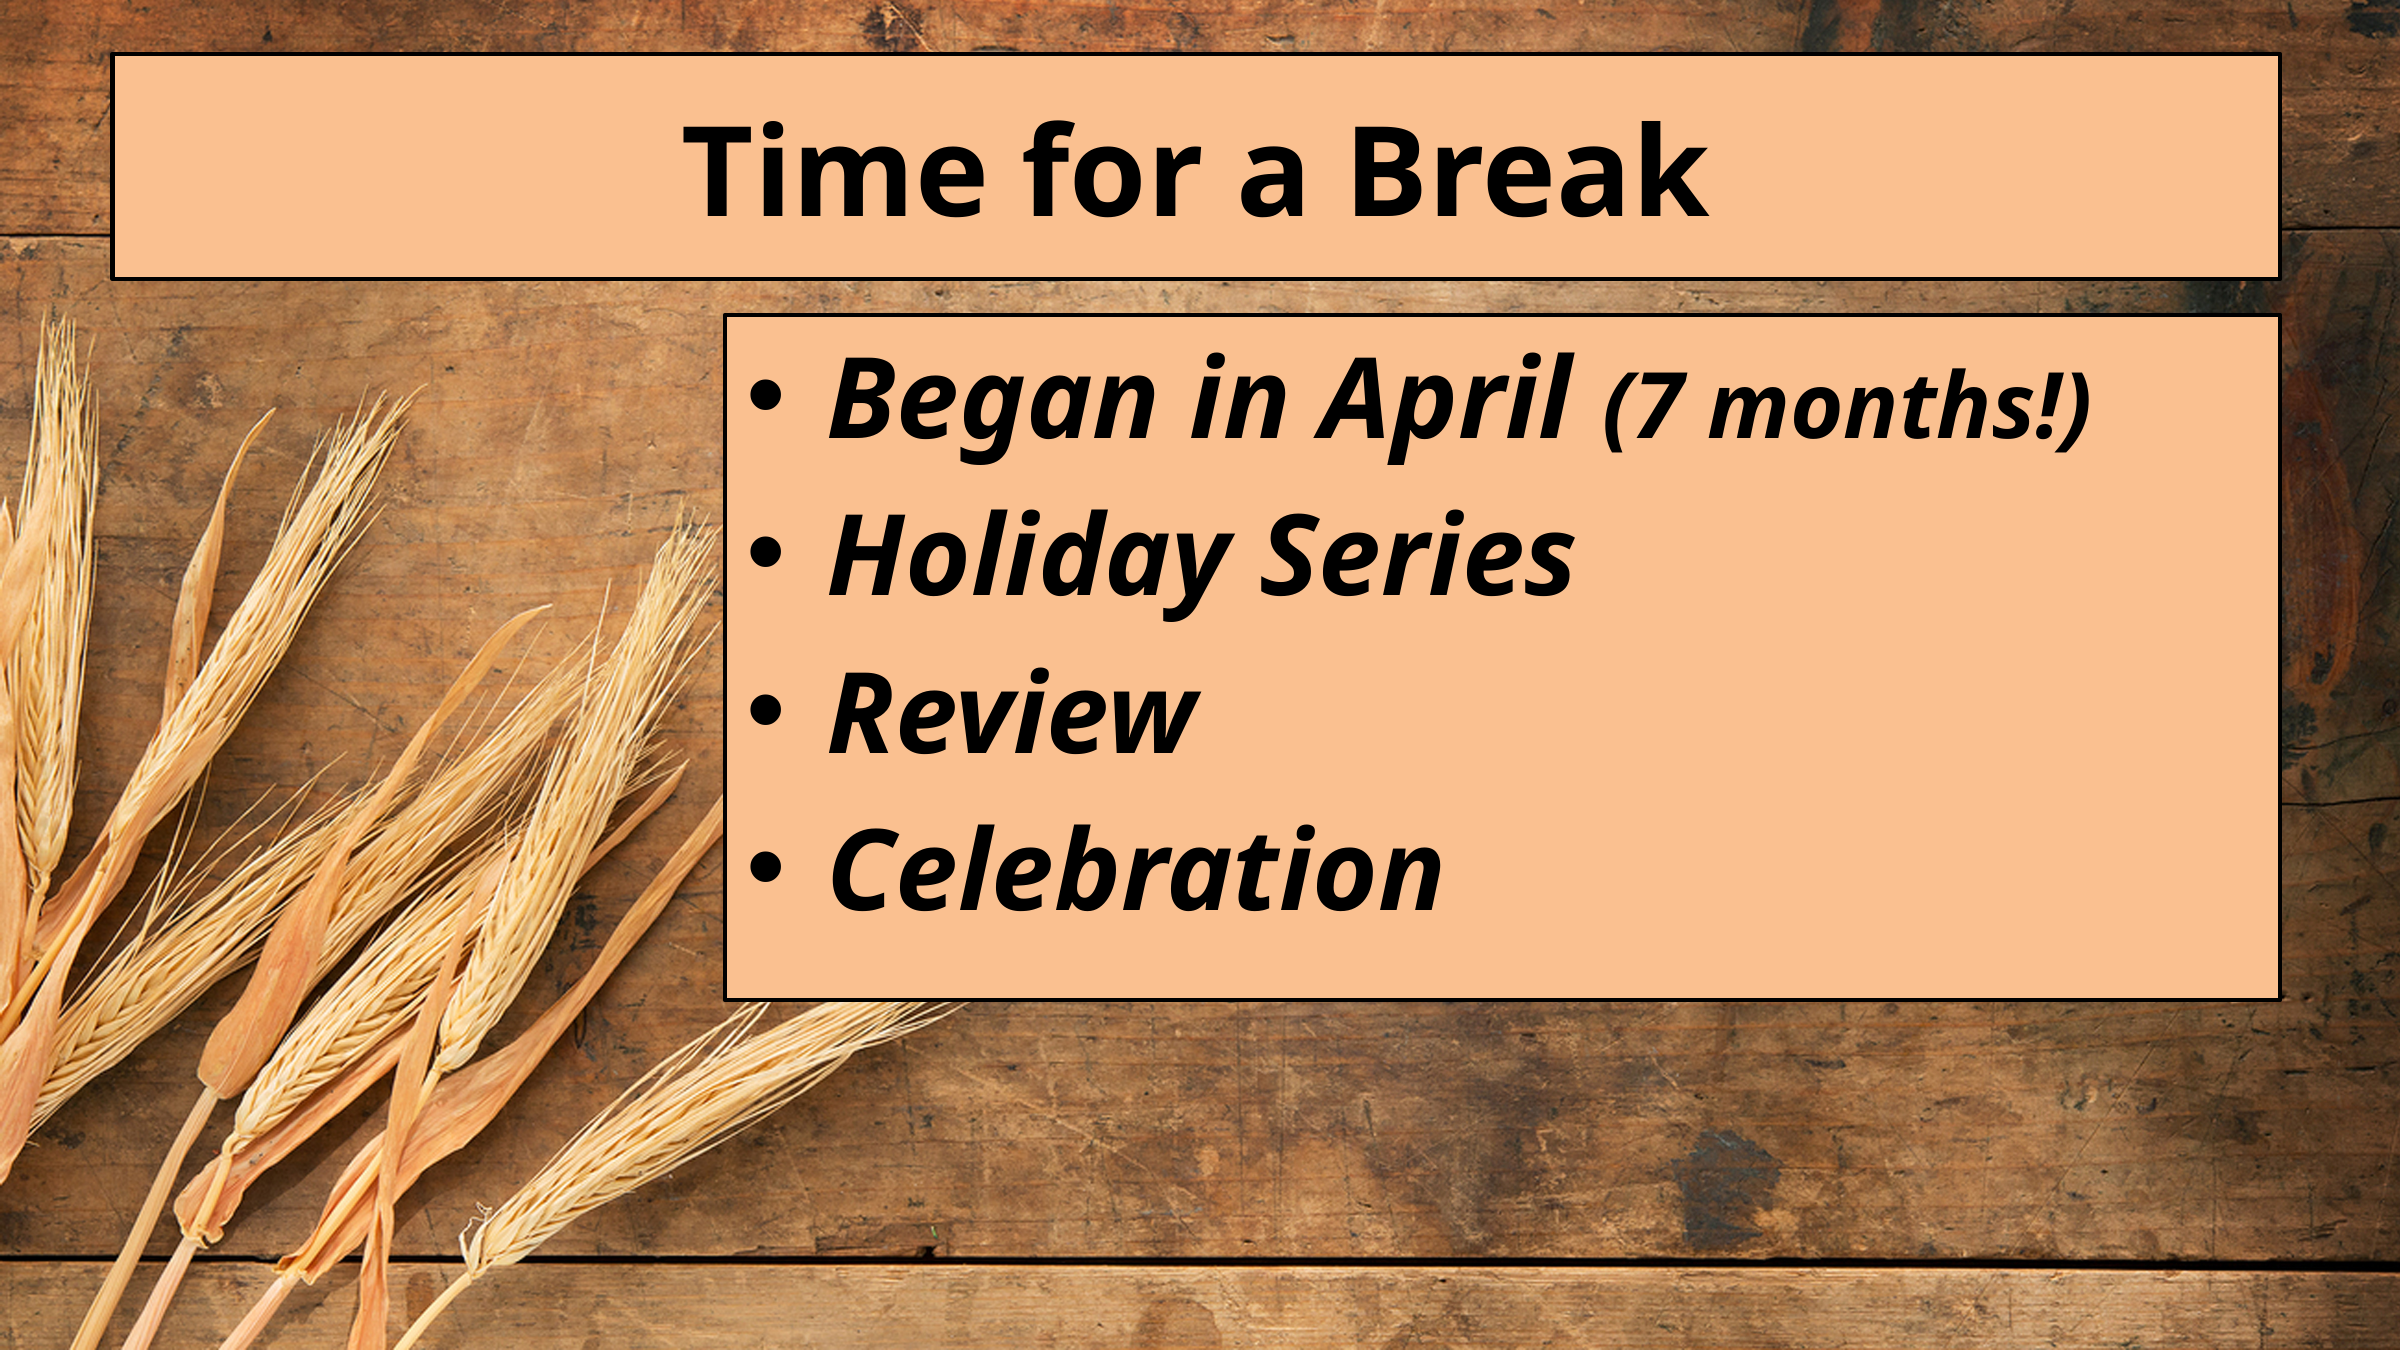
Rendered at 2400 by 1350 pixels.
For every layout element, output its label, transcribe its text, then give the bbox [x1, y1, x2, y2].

picture [0, 0, 2400, 1350]
list Began in April (7 months!) Holiday Series Review Celebration [725, 315, 2280, 1000]
title Time for a Break [112, 54, 2280, 279]
